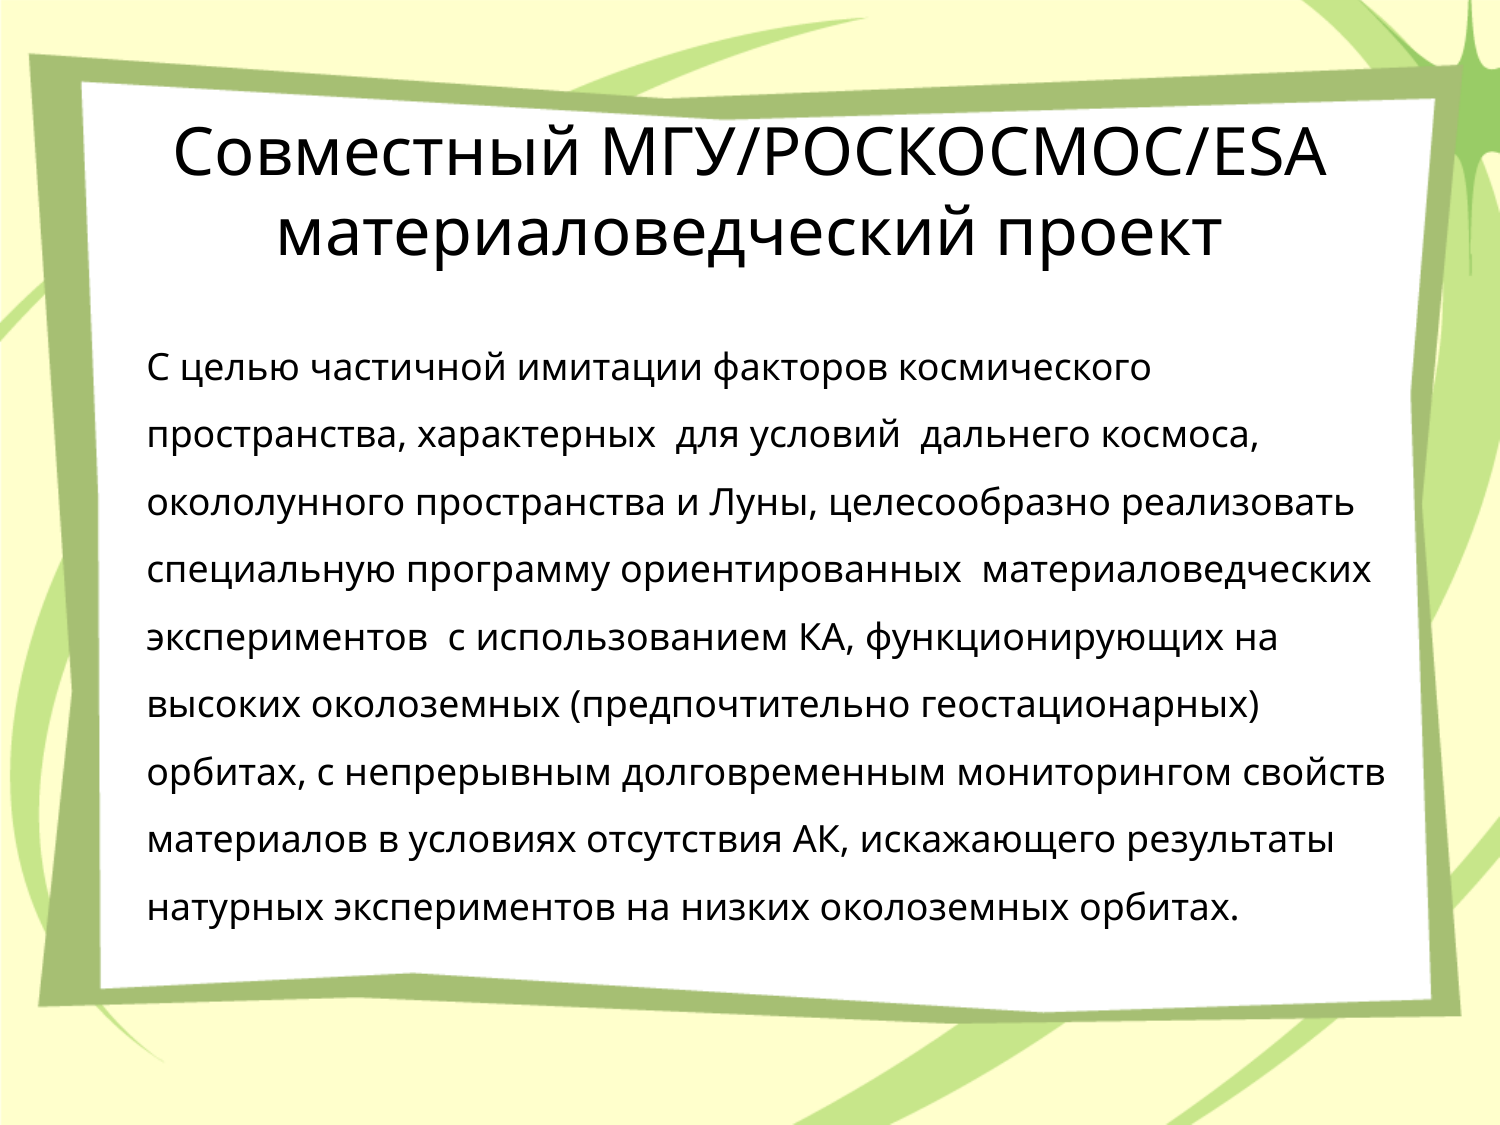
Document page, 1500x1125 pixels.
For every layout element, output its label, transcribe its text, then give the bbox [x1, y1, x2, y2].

list С целью частичной имитации факторов космического пространства, характерных для условий дальнего космоса, окололунного пространства и Луны, целесообразно реализовать специальную программу ориентированных материаловедческих экспериментов с использованием КА, функционирующих на высоких околоземных (предпочтительно геостационарных) орбитах, с непрерывным долговременным мониторингом свойств материалов в условиях отсутствия АК, искажающего результаты натурных экспериментов на низких околоземных орбитах. [74, 312, 1426, 951]
picture [0, 0, 1500, 1125]
title Совместный МГУ/РОСКОСМОС/ESA материаловедческий проект [74, 94, 1426, 283]
